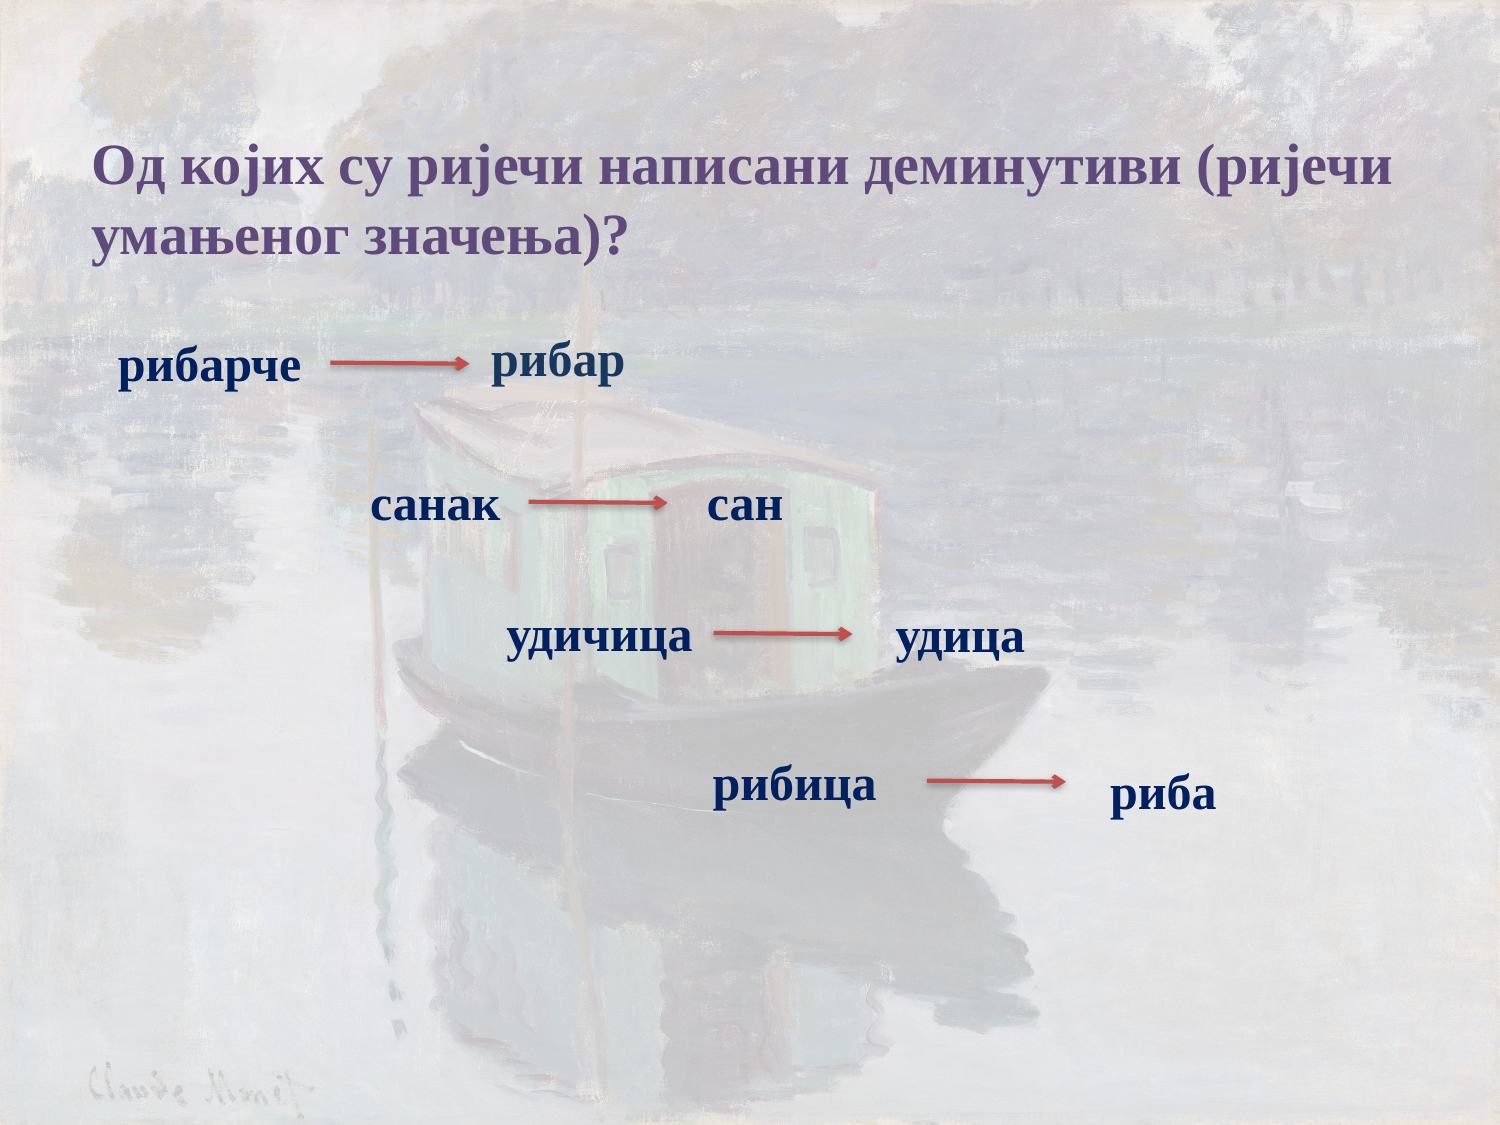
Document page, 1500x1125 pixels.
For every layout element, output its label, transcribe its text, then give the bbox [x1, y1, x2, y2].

text_box рибар [476, 318, 689, 394]
text_box Од којих су ријечи написани деминутиви (ријечи умањеног значења)? [76, 118, 1425, 274]
text_box удица [880, 595, 1041, 670]
text_box сан [692, 462, 811, 538]
text_box риба [1095, 751, 1232, 827]
text_box рибица [697, 742, 892, 818]
text_box рибарче [103, 324, 328, 399]
text_box удичица [491, 593, 708, 669]
text_box санак [355, 462, 528, 538]
